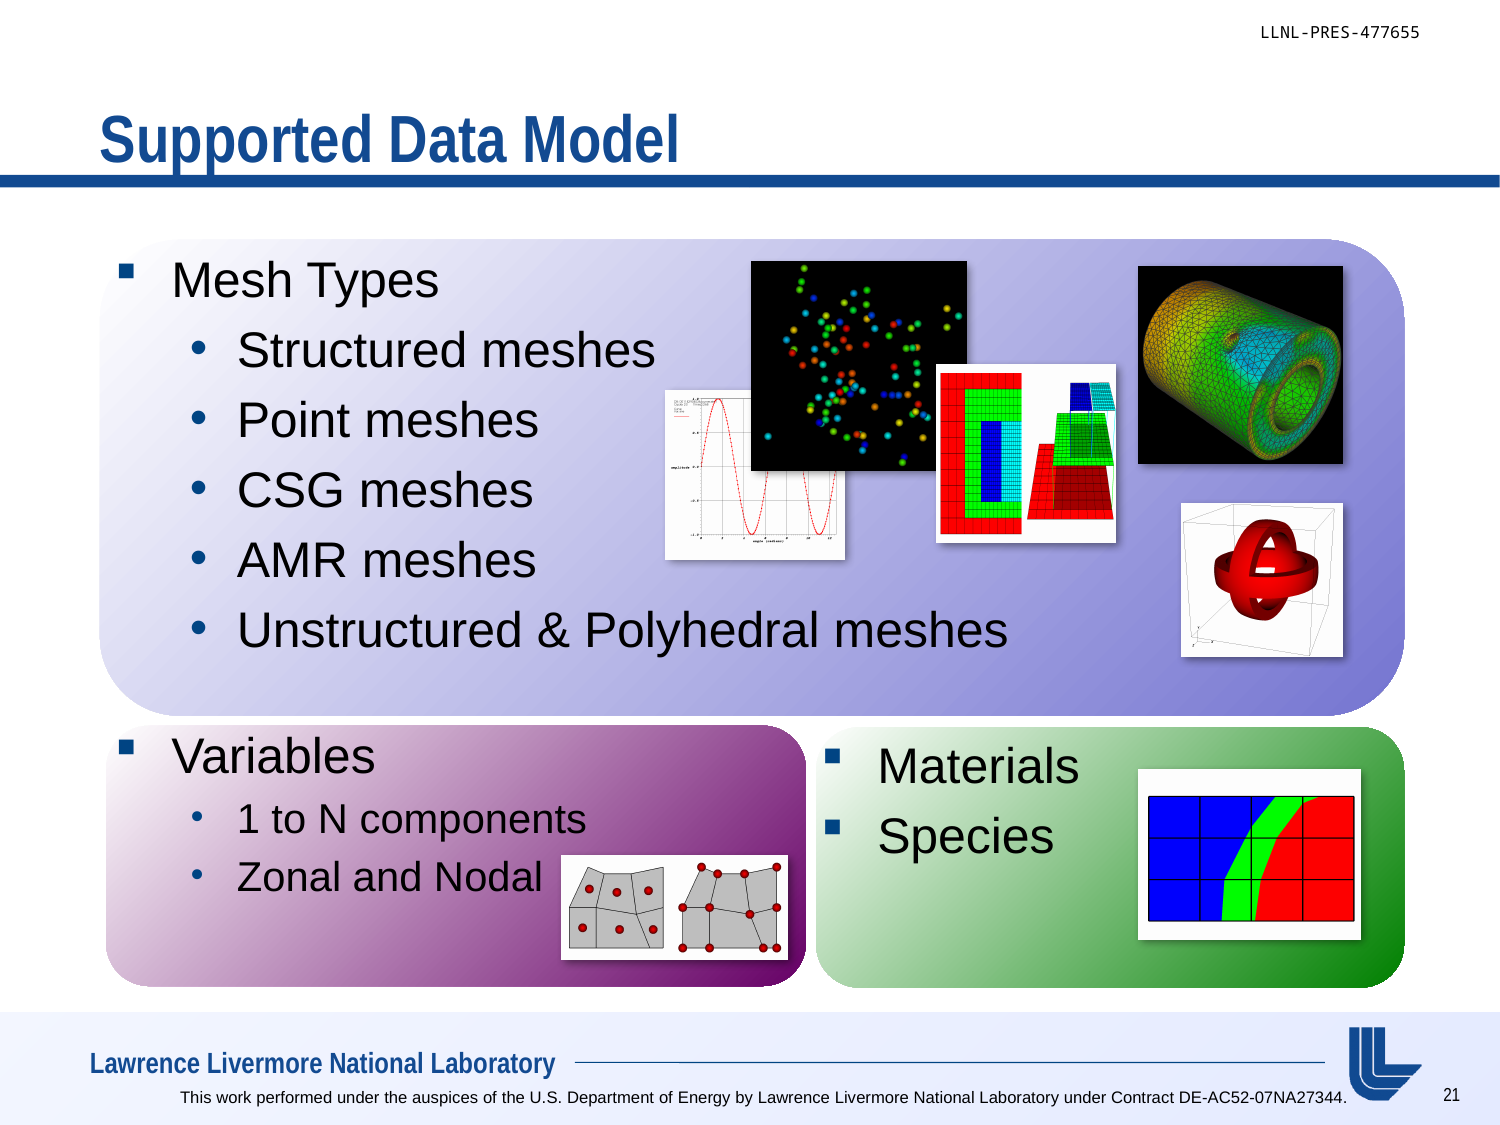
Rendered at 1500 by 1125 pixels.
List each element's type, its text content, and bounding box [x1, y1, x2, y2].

text_box Materials Species [805, 725, 1449, 975]
picture [1337, 1024, 1425, 1109]
picture [1180, 503, 1343, 657]
picture [1138, 769, 1361, 941]
text_box Variables 1 to N components Zonal and Nodal [99, 715, 745, 1000]
list Mesh Types Structured meshes Point meshes CSG meshes AMR meshes Unstructured & Polyhedral meshes [99, 239, 1204, 716]
title Supported Data Model [99, 49, 1405, 184]
text_box [1204, 239, 1405, 716]
text_box [745, 725, 805, 987]
picture [665, 261, 1116, 560]
picture [1138, 266, 1343, 465]
picture [561, 855, 788, 960]
text_box [828, 975, 1392, 988]
